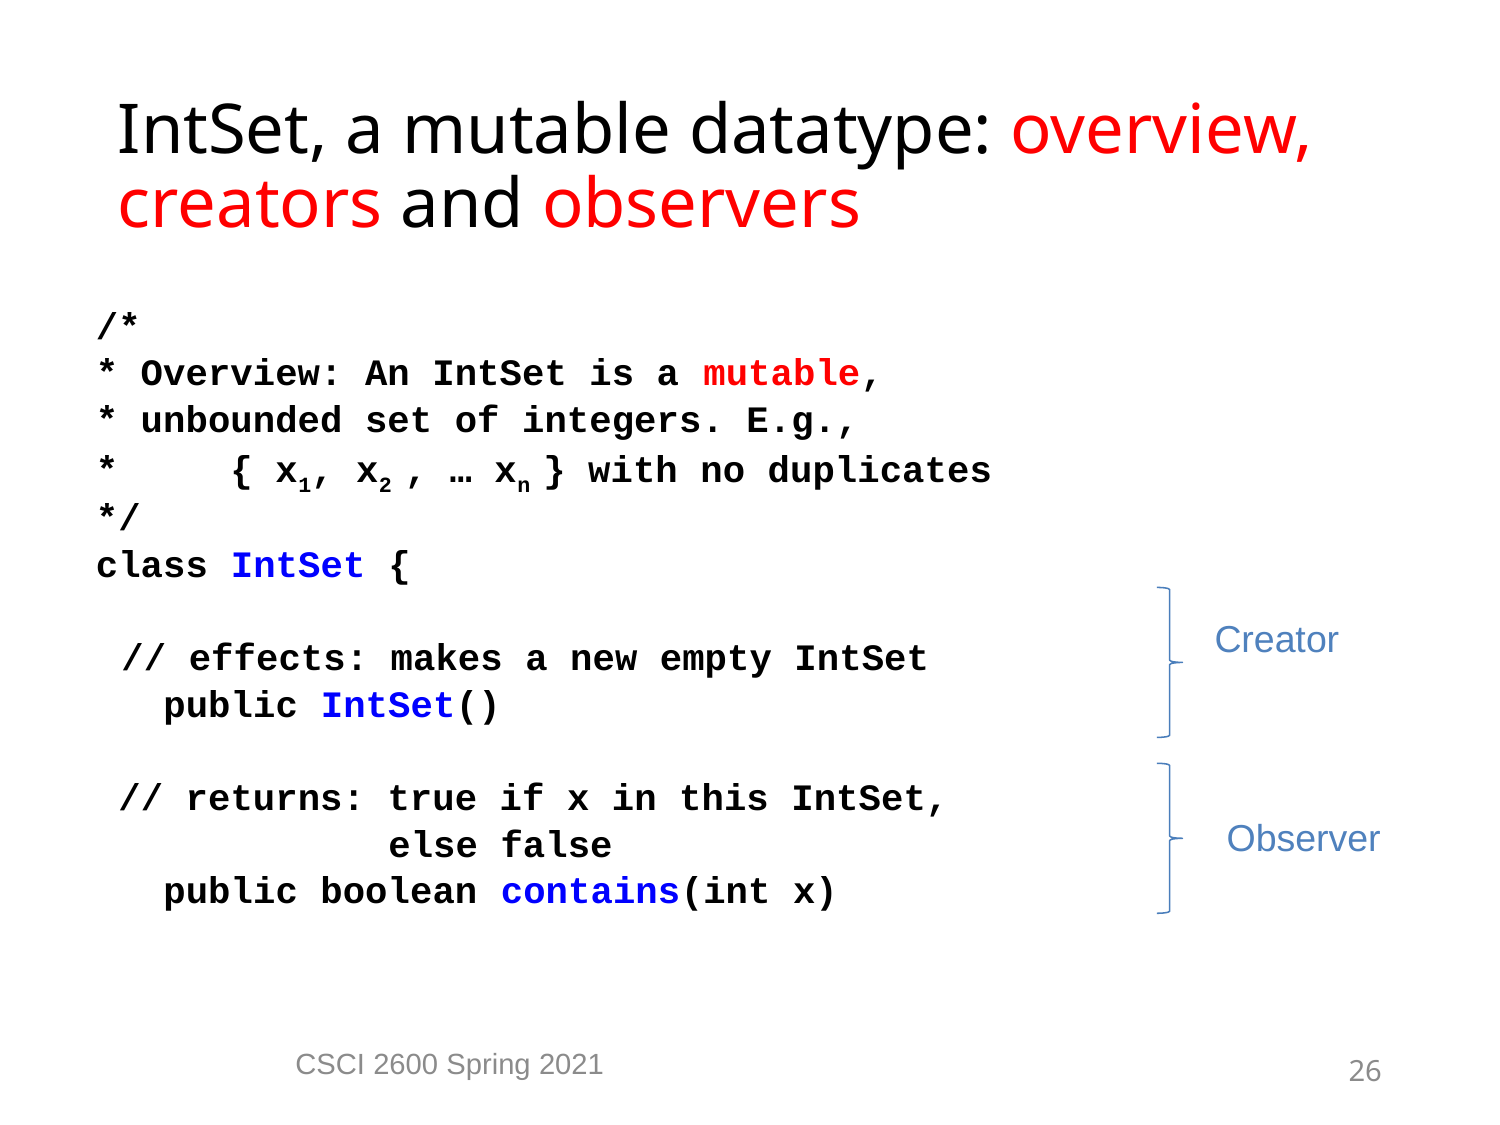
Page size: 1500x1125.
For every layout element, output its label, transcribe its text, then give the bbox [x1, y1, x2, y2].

text_box [1156, 586, 1184, 739]
text_box Observer [1211, 806, 1396, 867]
text_box 26 [1059, 1042, 1397, 1103]
text_box CSCI 2600 Spring 2021 [37, 1025, 863, 1100]
text_box [1156, 762, 1184, 915]
text_box /* * Overview: An IntSet is a mutable, * unbounded set of integers. E.g., * { x1, x2 , … xn } with no duplicates */ class IntSet { // effects: makes a new empty IntSet public IntSet() // returns: true if x in this IntSet, else false public boolean contains(int x) [81, 303, 1375, 1017]
text_box IntSet, a mutable datatype: overview, creators and observers [103, 59, 1397, 278]
text_box Creator [1199, 607, 1355, 667]
